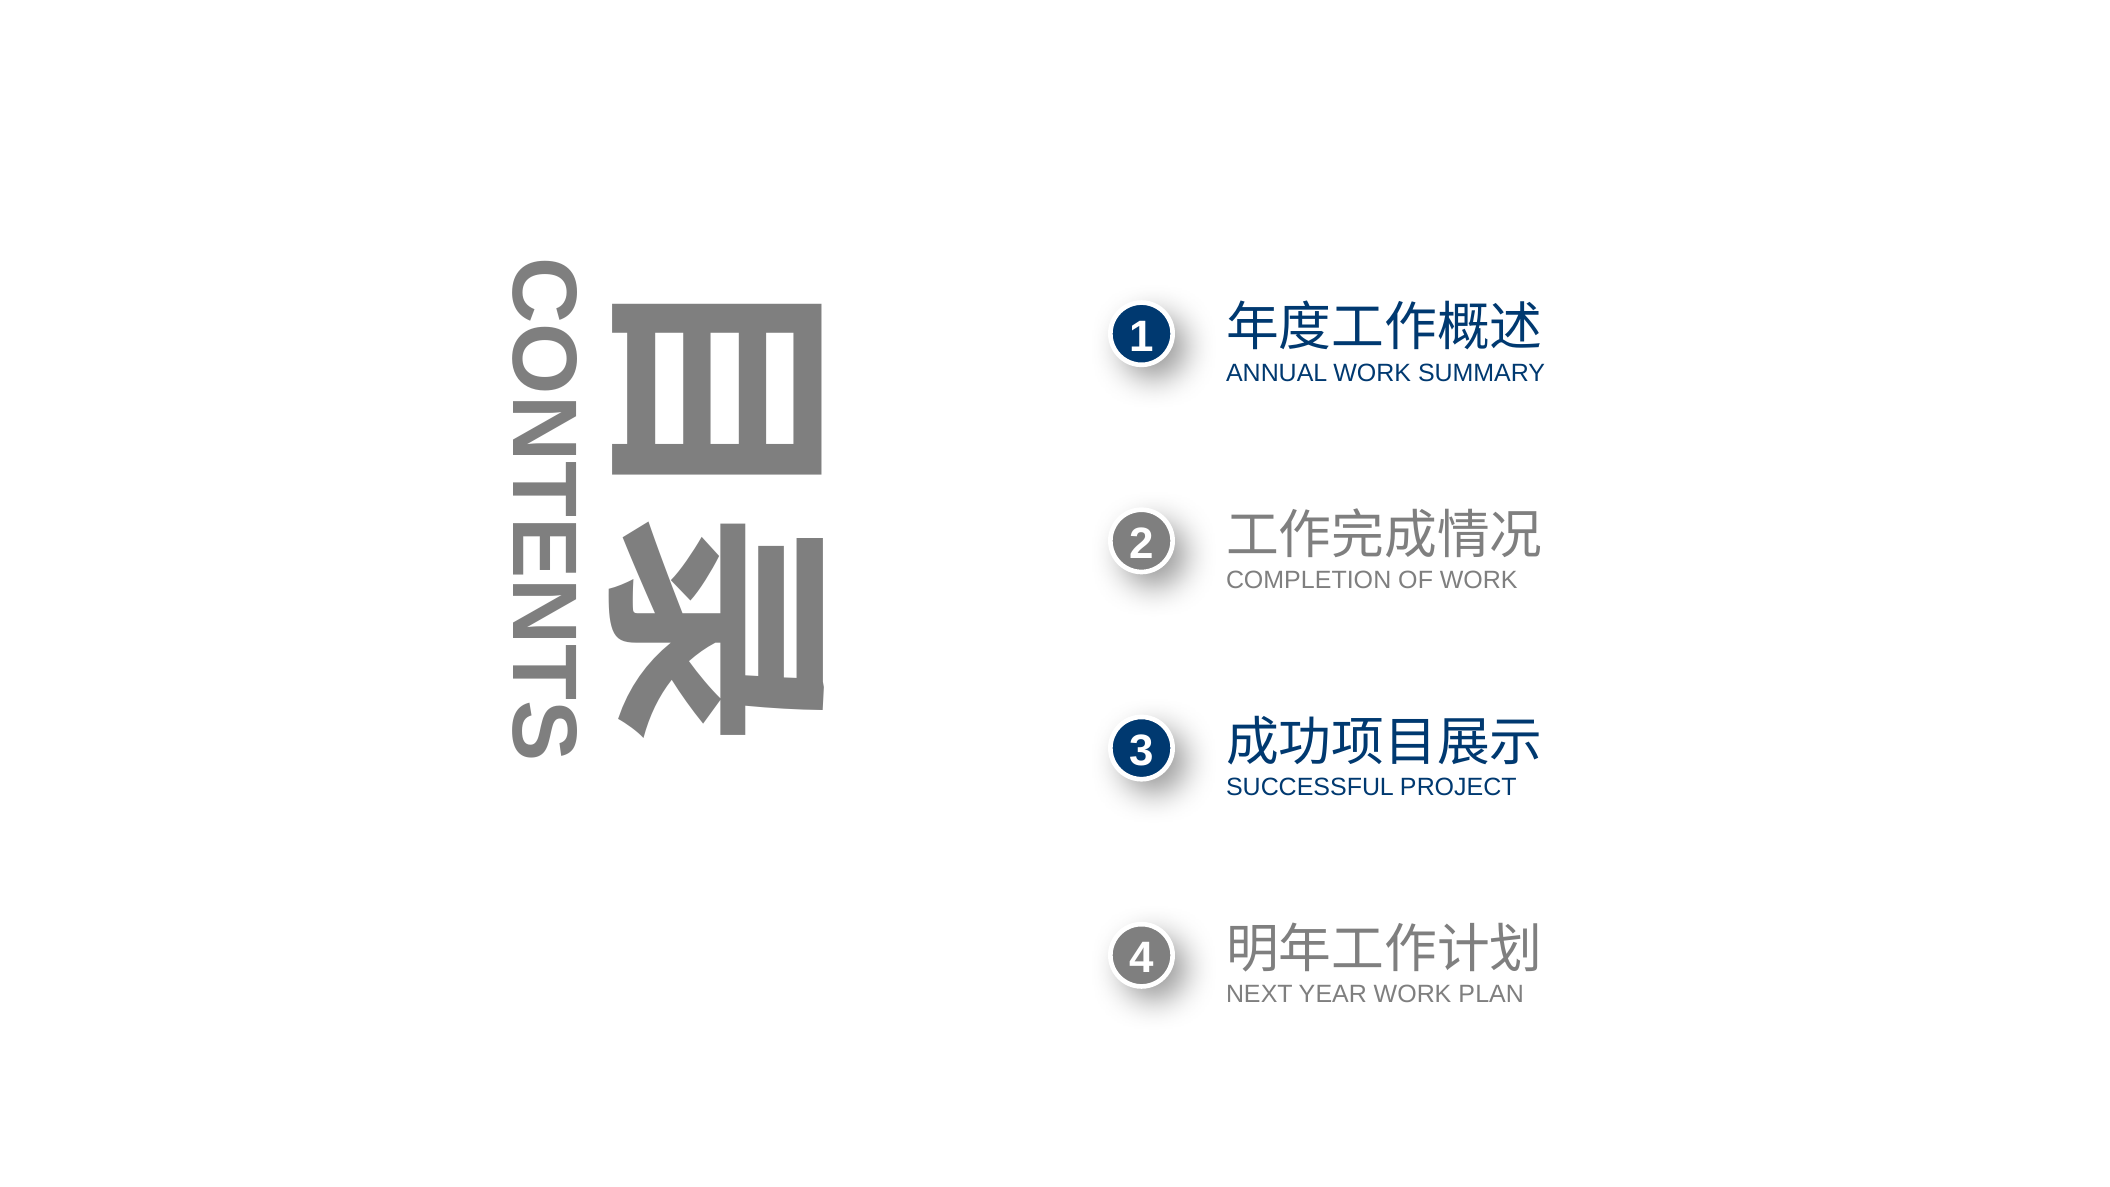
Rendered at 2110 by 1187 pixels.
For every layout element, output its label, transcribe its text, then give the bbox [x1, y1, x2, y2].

text_box 1 [1109, 301, 1174, 366]
text_box CONTENTS [495, 239, 606, 781]
text_box 目录 [582, 198, 873, 821]
text_box 3 [1109, 715, 1174, 781]
text_box 4 [1109, 923, 1174, 988]
text_box 2 [1109, 508, 1174, 574]
